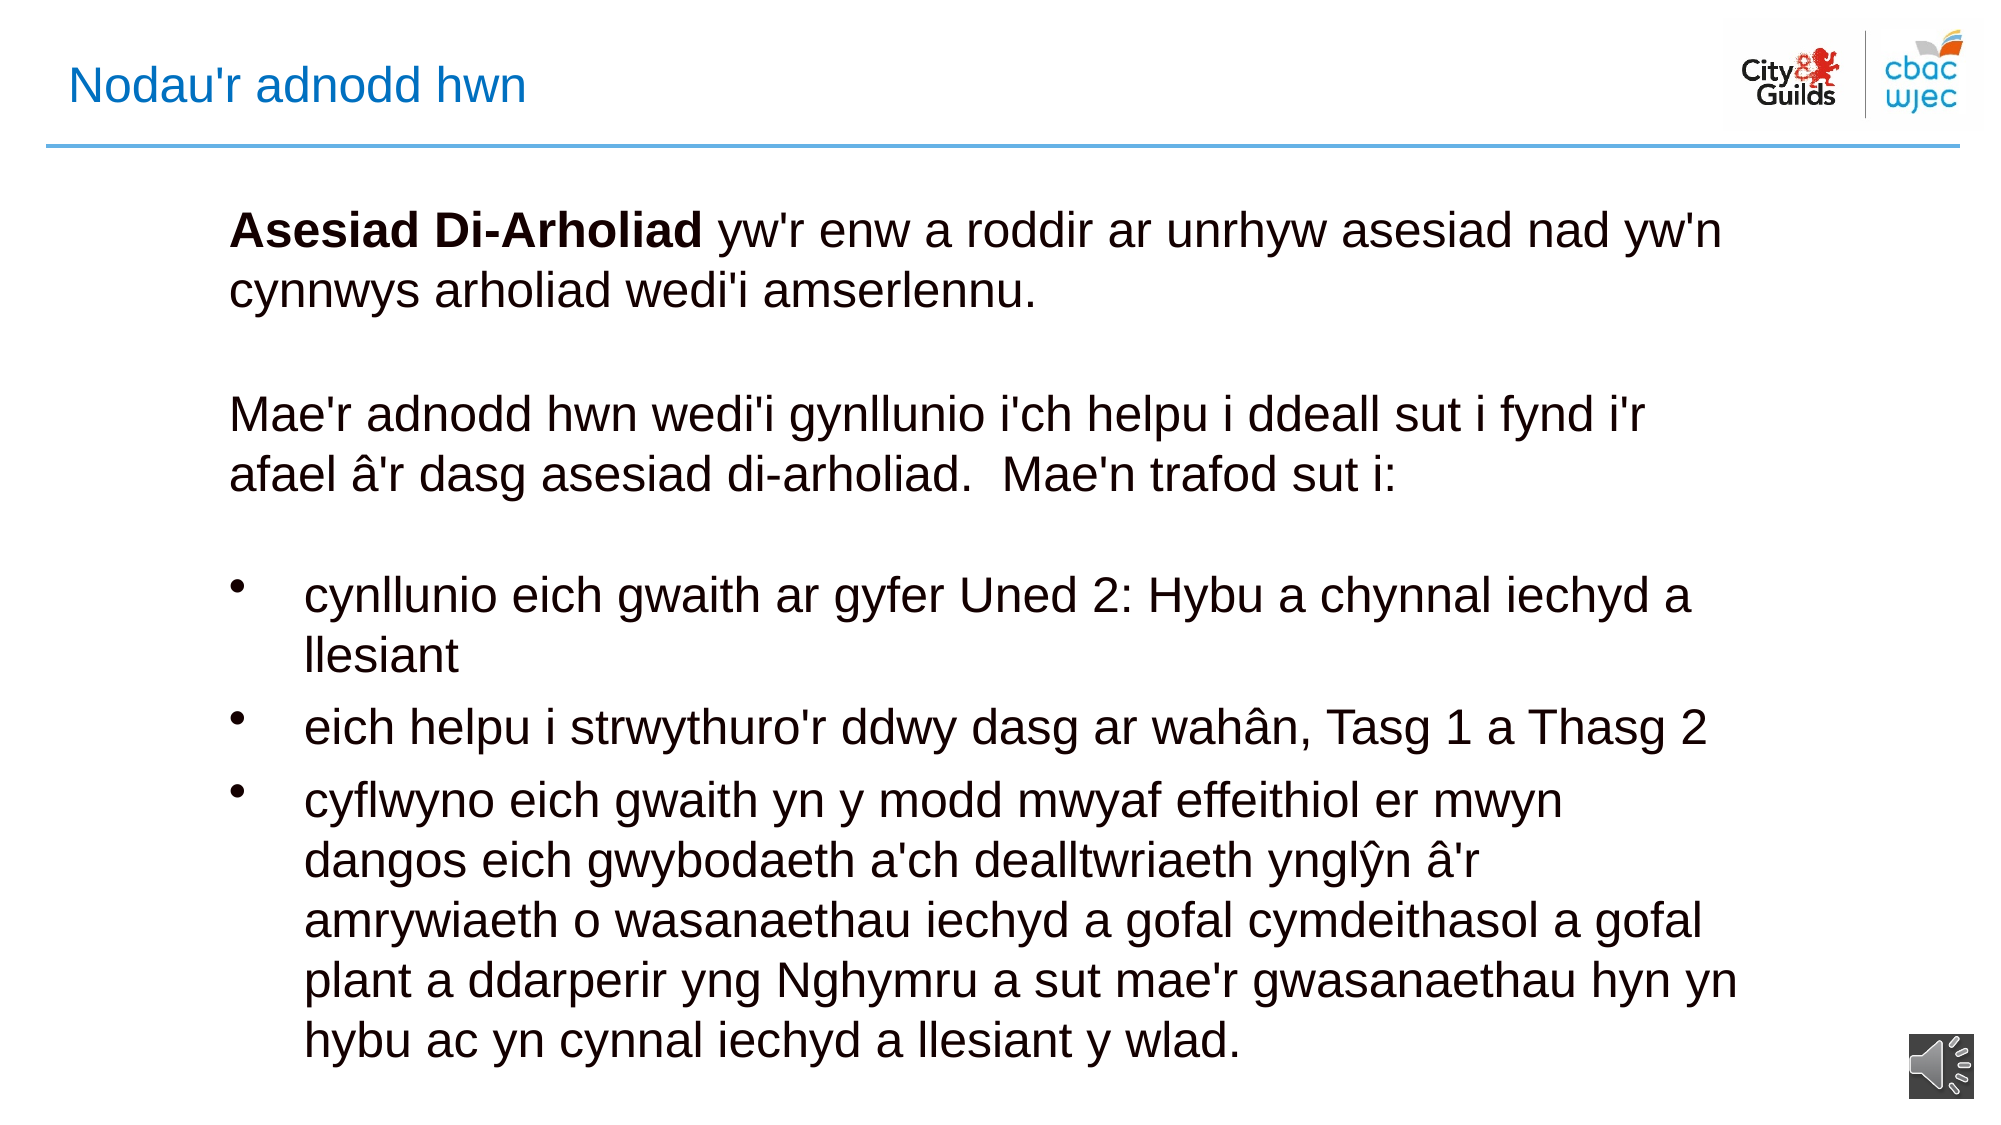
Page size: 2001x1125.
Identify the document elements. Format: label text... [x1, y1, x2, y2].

picture [1908, 1033, 1975, 1100]
title Nodau'r adnodd hwn [66, 0, 894, 113]
picture [1723, 18, 1984, 131]
text_box Asesiad Di-Arholiad yw'r enw a roddir ar unrhyw asesiad nad yw'n cynnwys arholiad wedi'i amserlennu. Mae'r adnodd hwn wedi'i gynllunio i'ch helpu i ddeall sut i fynd i'r afael â'r dasg asesiad di-arholiad. Mae'n trafod sut i: cynllunio eich gwaith ar gyfer Uned 2: Hybu a chynnal iechyd a llesiant eich helpu i strwythuro'r ddwy dasg ar wahân, Tasg 1 a Thasg 2 cyflwyno eich gwaith yn y modd mwyaf effeithiol er mwyn dangos eich gwybodaeth a'ch dealltwriaeth ynglŷn â'r amrywiaeth o wasanaethau iechyd a gofal cymdeithasol a gofal plant a ddarperir yng Nghymru a sut mae'r gwasanaethau hyn yn hybu ac yn cynnal iechyd a llesiant y wlad. [226, 194, 1777, 1067]
